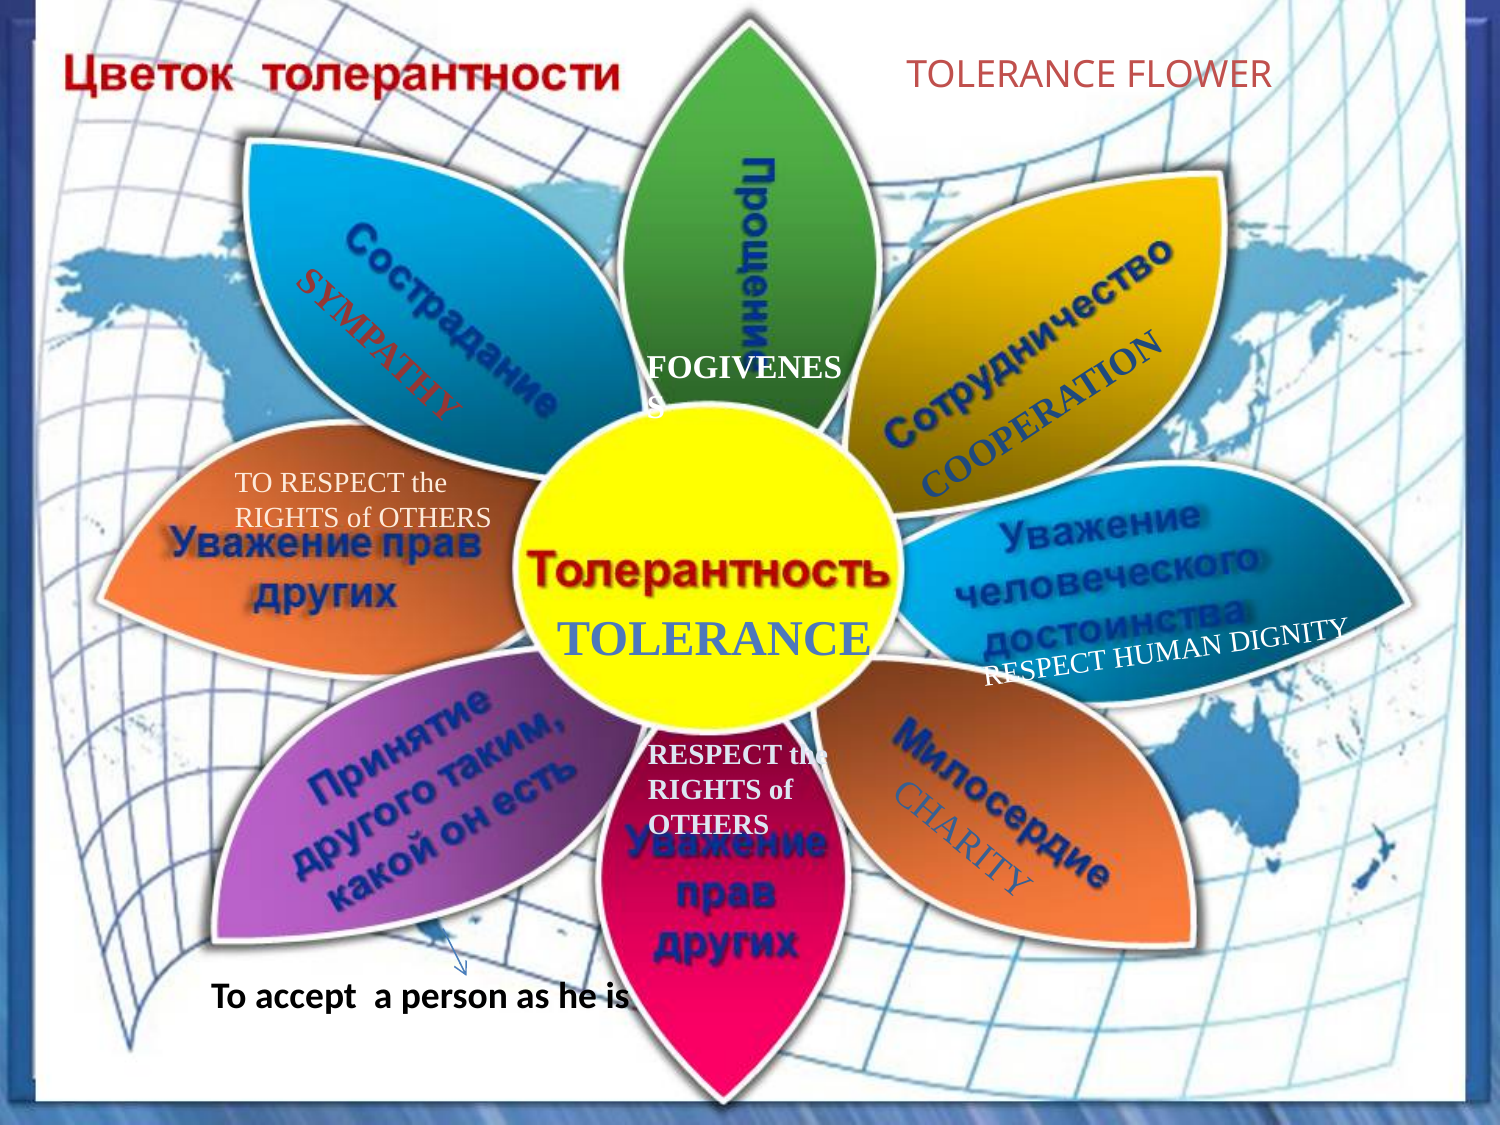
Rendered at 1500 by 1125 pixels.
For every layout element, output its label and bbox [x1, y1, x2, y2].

picture [0, 0, 1500, 1125]
text_box [442, 928, 467, 977]
